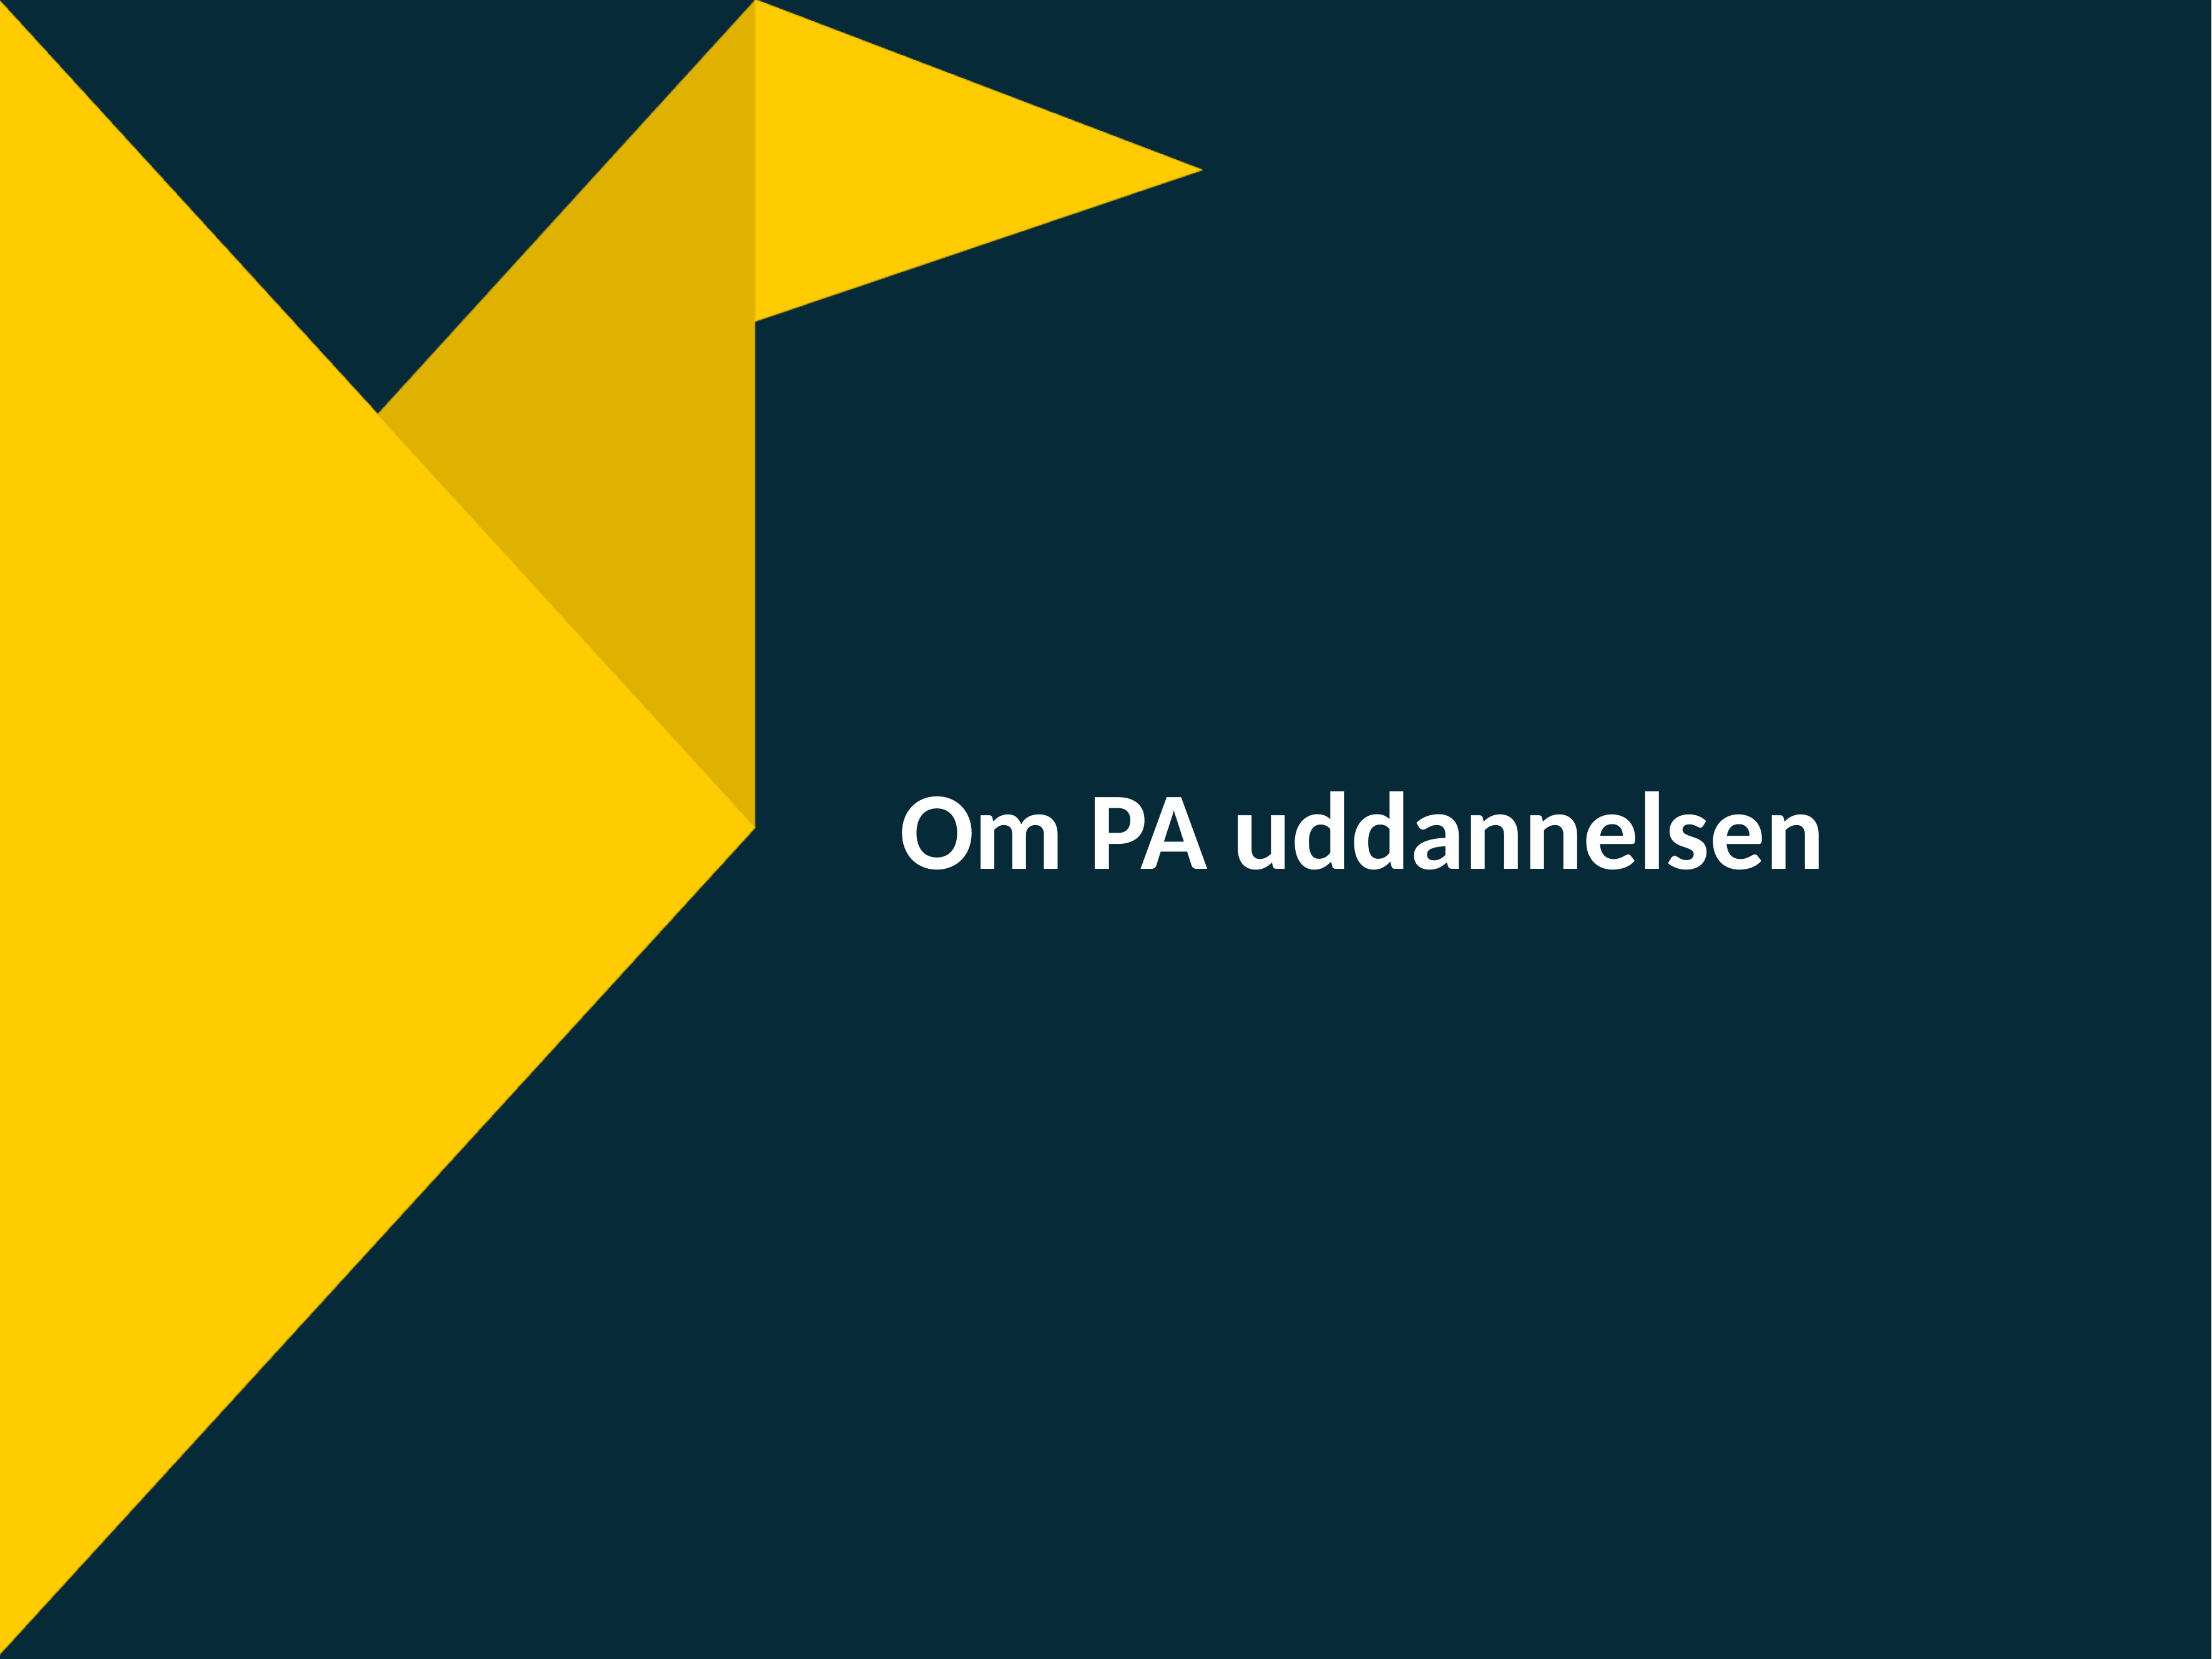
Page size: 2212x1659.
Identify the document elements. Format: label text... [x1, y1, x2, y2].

title Om PA uddannelsen [890, 536, 2031, 1114]
picture [0, 0, 1622, 1659]
